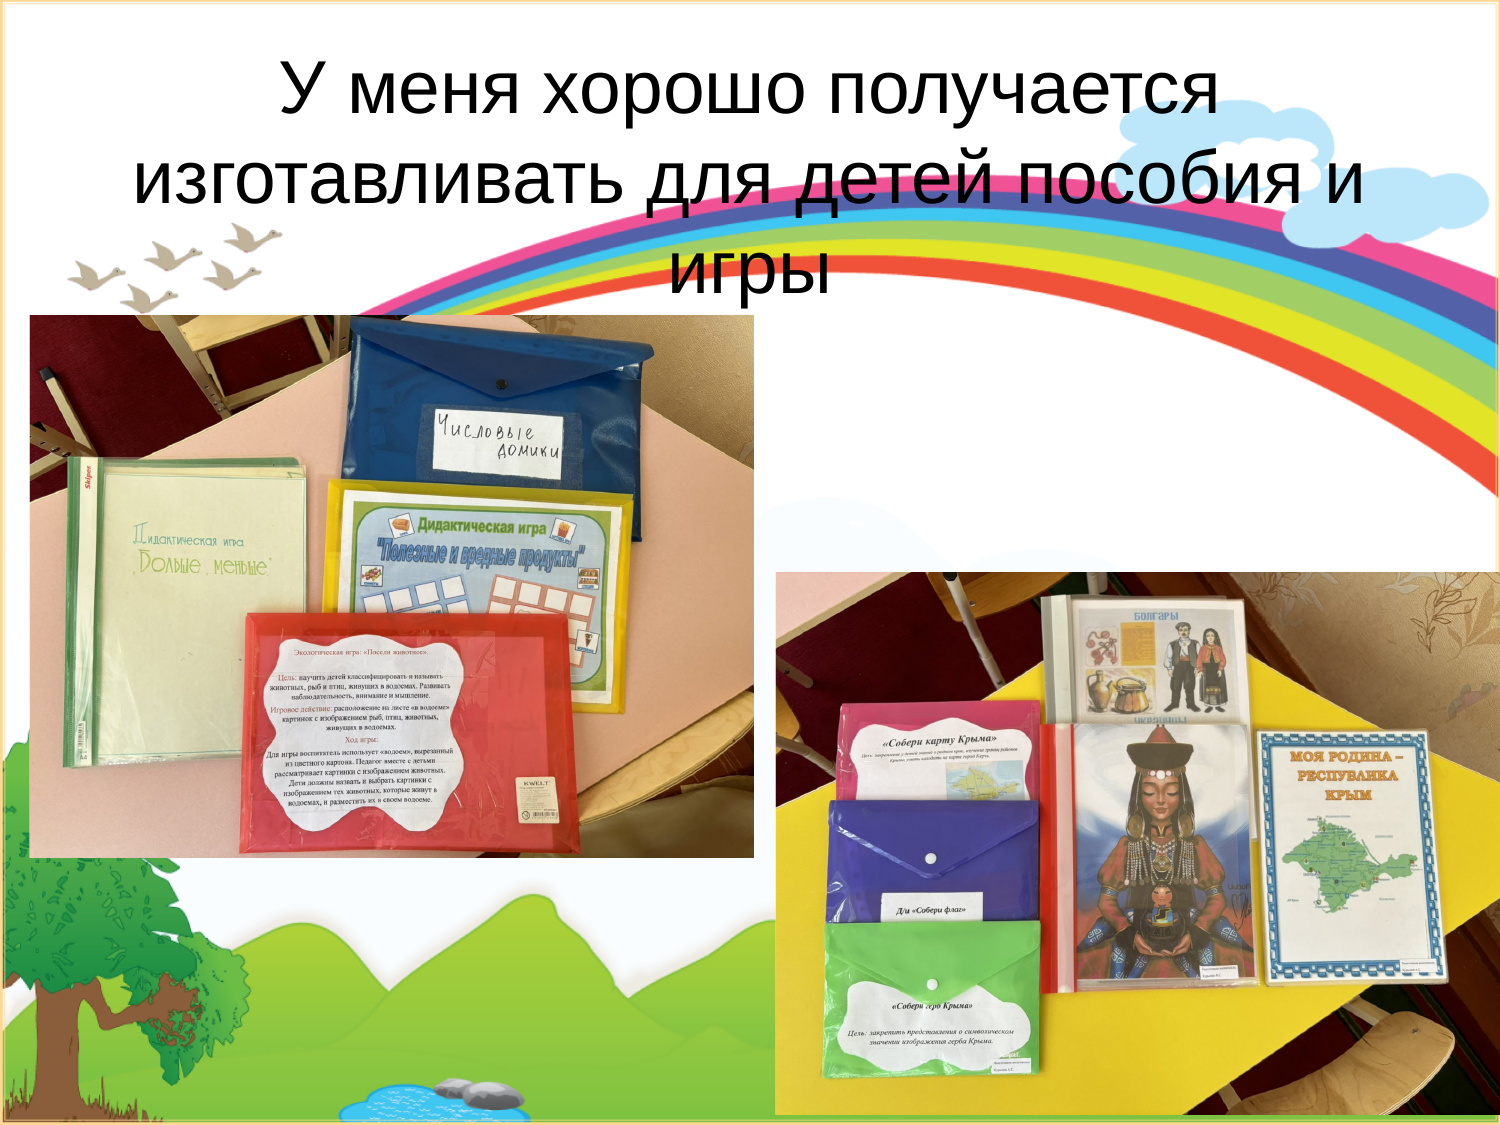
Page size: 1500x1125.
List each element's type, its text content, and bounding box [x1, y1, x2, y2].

subtitle У меня хорошо получается изготавливать для детей пособия и игры [87, 30, 1413, 158]
picture [0, 0, 1500, 1125]
